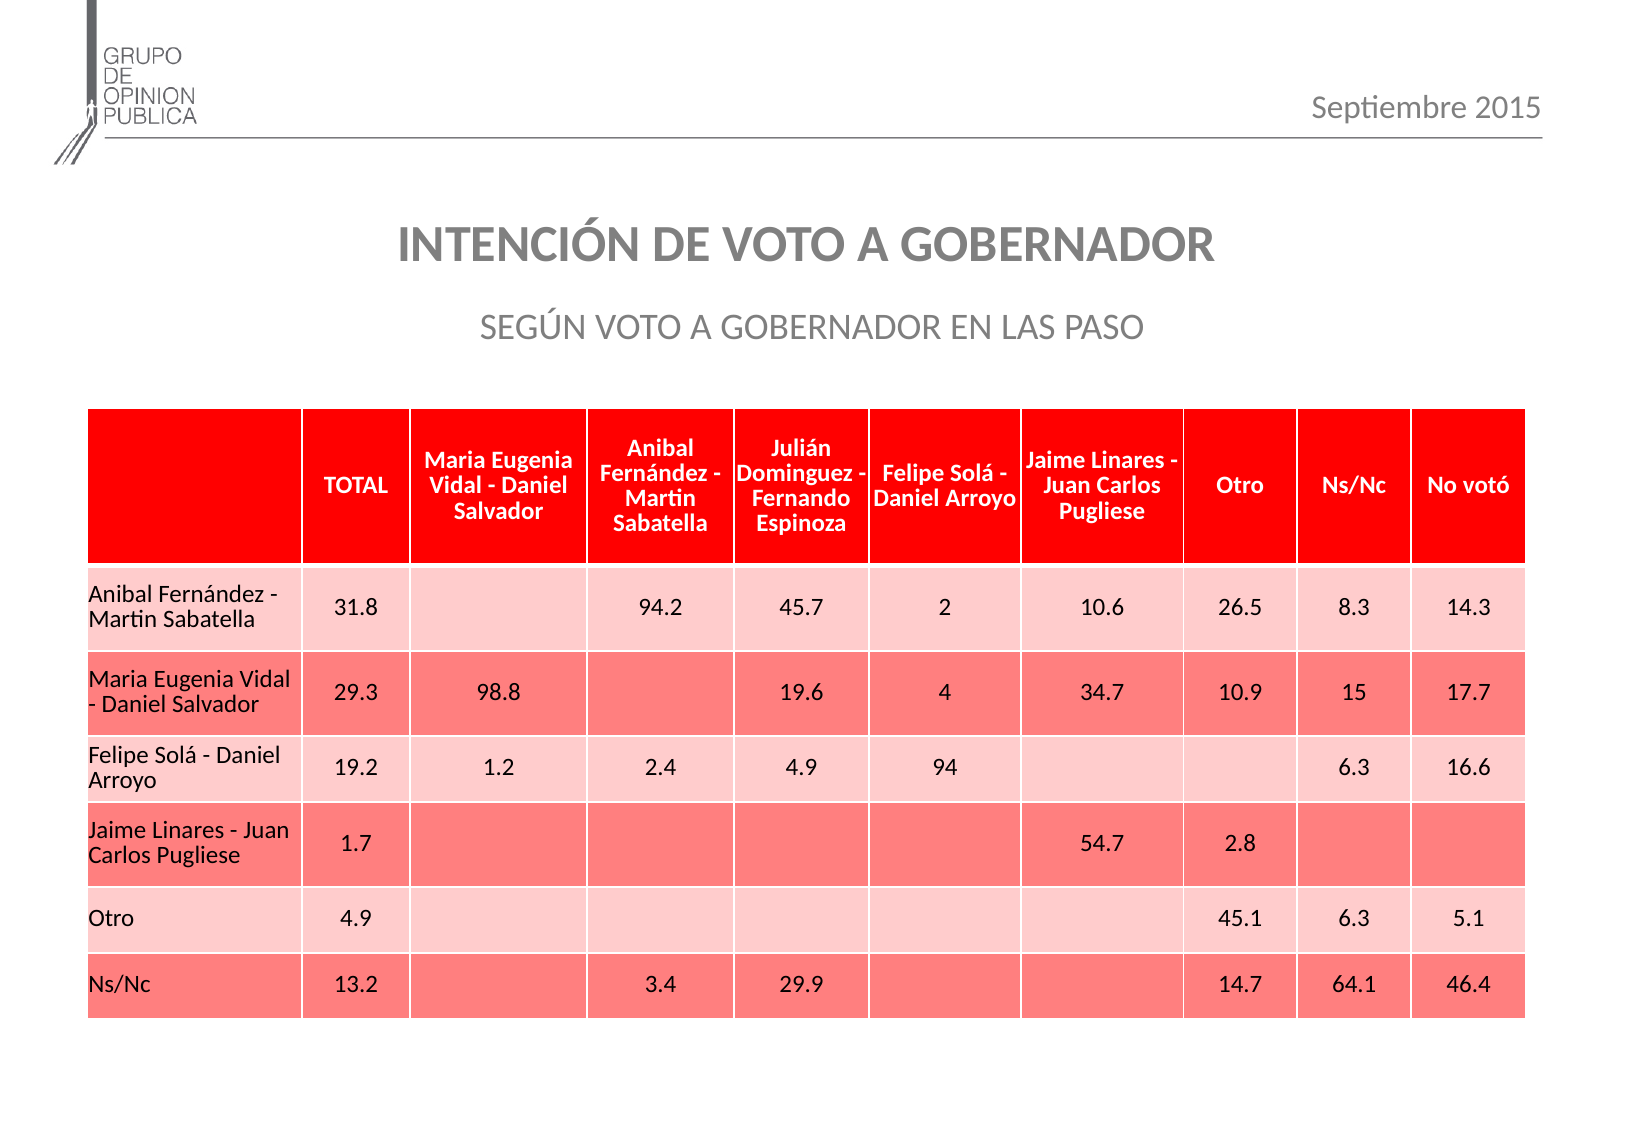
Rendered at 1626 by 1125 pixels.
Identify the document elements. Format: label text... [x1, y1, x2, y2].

table_cell 19.6 [735, 652, 868, 735]
table_header Anibal Fernández - Martin Sabatella [588, 467, 733, 563]
table_header [88, 467, 301, 563]
table_cell 13.2 [303, 954, 409, 1018]
table_cell 14.7 [1184, 954, 1296, 1018]
table_cell 98.8 [411, 652, 586, 735]
picture [0, 0, 1626, 1125]
table_header Julián Dominguez - Fernando Espinoza [735, 467, 868, 563]
table_cell Otro [88, 888, 301, 952]
table_header Jaime Linares - Juan Carlos Pugliese [1022, 467, 1183, 563]
table_cell Maria Eugenia Vidal - Daniel Salvador [88, 652, 301, 735]
table_cell [411, 568, 586, 650]
table_cell 94 [870, 737, 1020, 801]
table_cell [1022, 954, 1183, 1018]
table_cell 3.4 [588, 954, 733, 1018]
table_cell 45.7 [735, 568, 868, 650]
table_cell 4.9 [735, 737, 868, 801]
table_cell [735, 803, 868, 886]
table_cell 94.2 [588, 568, 733, 650]
table_cell 1.2 [411, 737, 586, 801]
table_cell [588, 803, 733, 886]
table_cell 34.7 [1022, 652, 1183, 735]
table_cell [870, 803, 1020, 886]
table_cell 2.8 [1184, 803, 1296, 886]
table_cell [588, 652, 733, 735]
table_cell Ns/Nc [88, 954, 301, 1018]
table_cell 16.6 [1412, 737, 1525, 801]
table_cell [588, 888, 733, 952]
table_header TOTAL [303, 467, 409, 563]
table_cell [870, 888, 1020, 952]
table_cell [411, 888, 586, 952]
table_cell 54.7 [1022, 803, 1183, 886]
table_header No votó [1412, 467, 1525, 563]
table_cell 46.4 [1412, 954, 1525, 1018]
table_cell 8.3 [1298, 568, 1410, 650]
text_box INTENCIÓN DE VOTO A GOBERNADOR SEGÚN VOTO A GOBERNADOR EN LAS PASO [0, 220, 1625, 467]
table_cell Anibal Fernández - Martin Sabatella [88, 568, 301, 650]
table_cell [1298, 803, 1410, 886]
table_cell 15 [1298, 652, 1410, 735]
table_cell 29.3 [303, 652, 409, 735]
table_cell [411, 803, 586, 886]
table_cell 4 [870, 652, 1020, 735]
table_cell 1.7 [303, 803, 409, 886]
table_cell 14.3 [1412, 568, 1525, 650]
table_cell 2 [870, 568, 1020, 650]
table_cell Jaime Linares - Juan Carlos Pugliese [88, 803, 301, 886]
table_cell Felipe Solá - Daniel Arroyo [88, 737, 301, 801]
table_cell 31.8 [303, 568, 409, 650]
table_cell [411, 954, 586, 1018]
table_cell 64.1 [1298, 954, 1410, 1018]
table_cell 6.3 [1298, 737, 1410, 801]
table_cell 19.2 [303, 737, 409, 801]
table_cell [870, 954, 1020, 1018]
table_cell 2.4 [588, 737, 733, 801]
table_header Otro [1184, 467, 1296, 563]
table_cell [1022, 737, 1183, 801]
table_cell 26.5 [1184, 568, 1296, 650]
table_cell [1184, 737, 1296, 801]
table_header Ns/Nc [1298, 467, 1410, 563]
table_header Felipe Solá - Daniel Arroyo [870, 467, 1020, 563]
table_cell [1412, 803, 1525, 886]
table_cell 5.1 [1412, 888, 1525, 952]
table_cell 17.7 [1412, 652, 1525, 735]
table_cell 45.1 [1184, 888, 1296, 952]
table_cell 10.6 [1022, 568, 1183, 650]
table_cell 29.9 [735, 954, 868, 1018]
table_header Maria Eugenia Vidal - Daniel Salvador [411, 467, 586, 563]
table_cell [1022, 888, 1183, 952]
text_box Septiembre 2015 [1284, 78, 1557, 133]
table_cell 6.3 [1298, 888, 1410, 952]
table_cell [735, 888, 868, 952]
table_cell 4.9 [303, 888, 409, 952]
table_cell 10.9 [1184, 652, 1296, 735]
